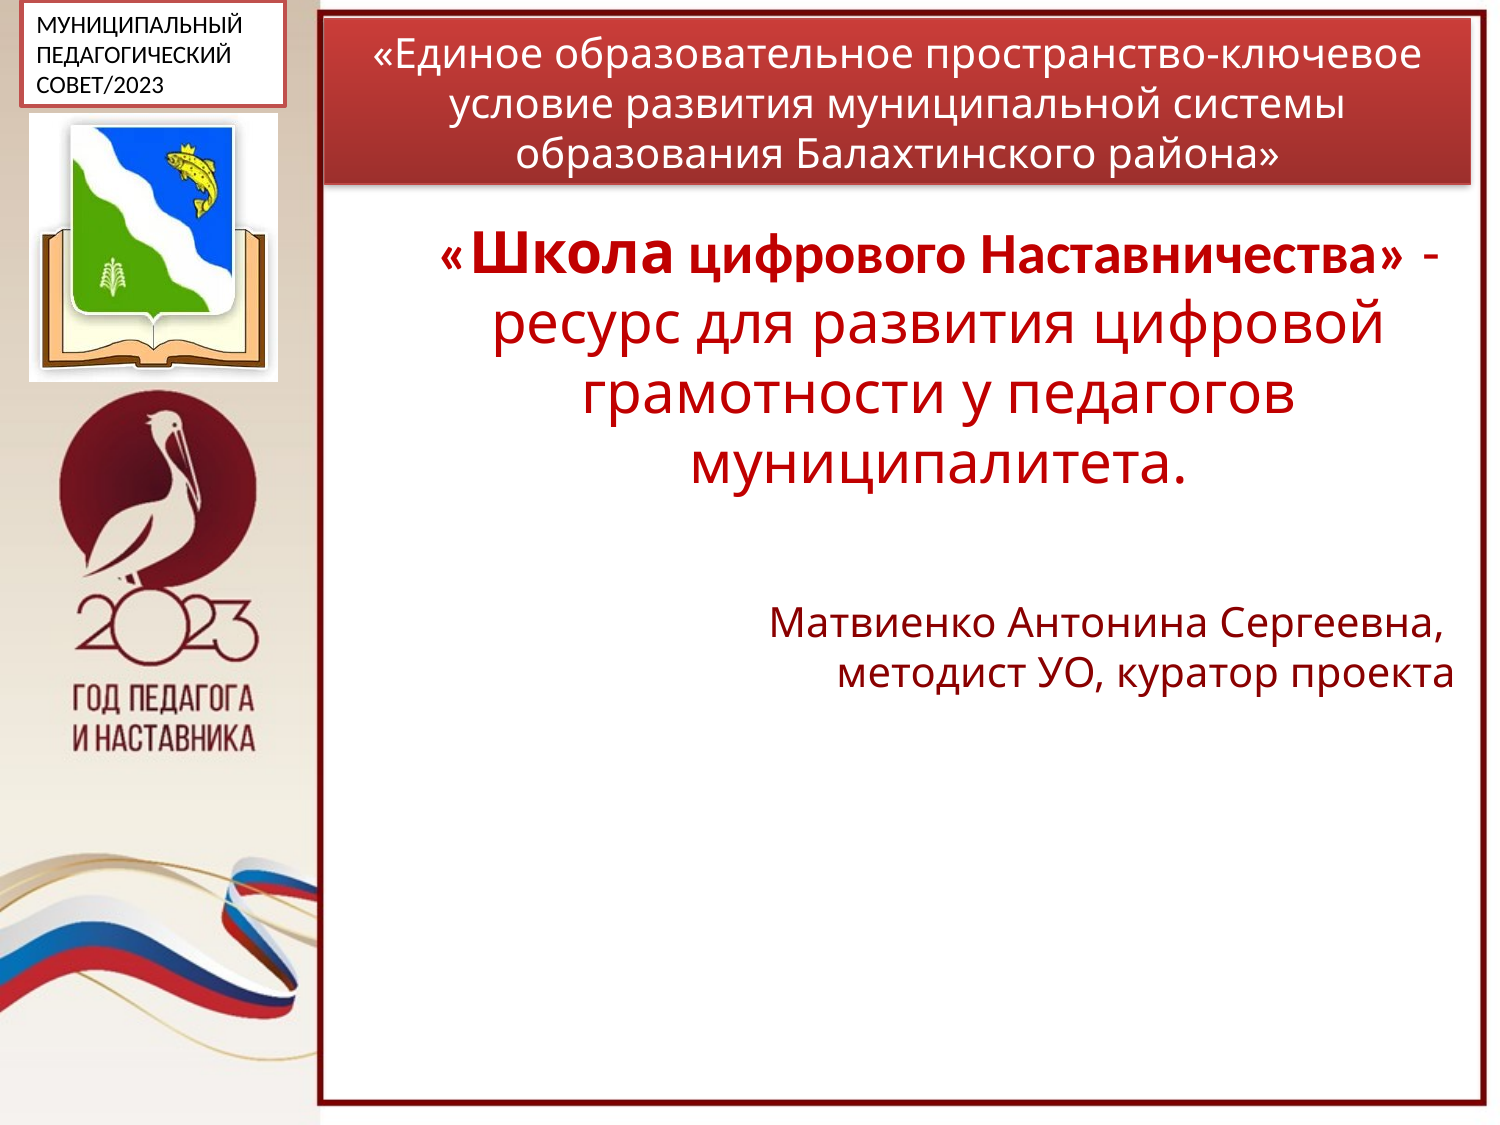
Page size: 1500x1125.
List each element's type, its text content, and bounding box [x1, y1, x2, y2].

text_box МУНИЦИПАЛЬНЫЙ ПЕДАГОГИЧЕСКИЙ СОВЕТ/2023 [19, 0, 287, 108]
text_box «Единое образовательное пространство-ключевое условие развития муниципальной системы образования Балахтинского района» [324, 18, 1471, 185]
text_box «Школа цифрового Наставничества» - ресурс для развития цифровой грамотности у педагогов муниципалитета. Матвиенко Антонина Сергеевна, методист УО, куратор проекта [407, 208, 1471, 983]
picture [0, 0, 1500, 1125]
